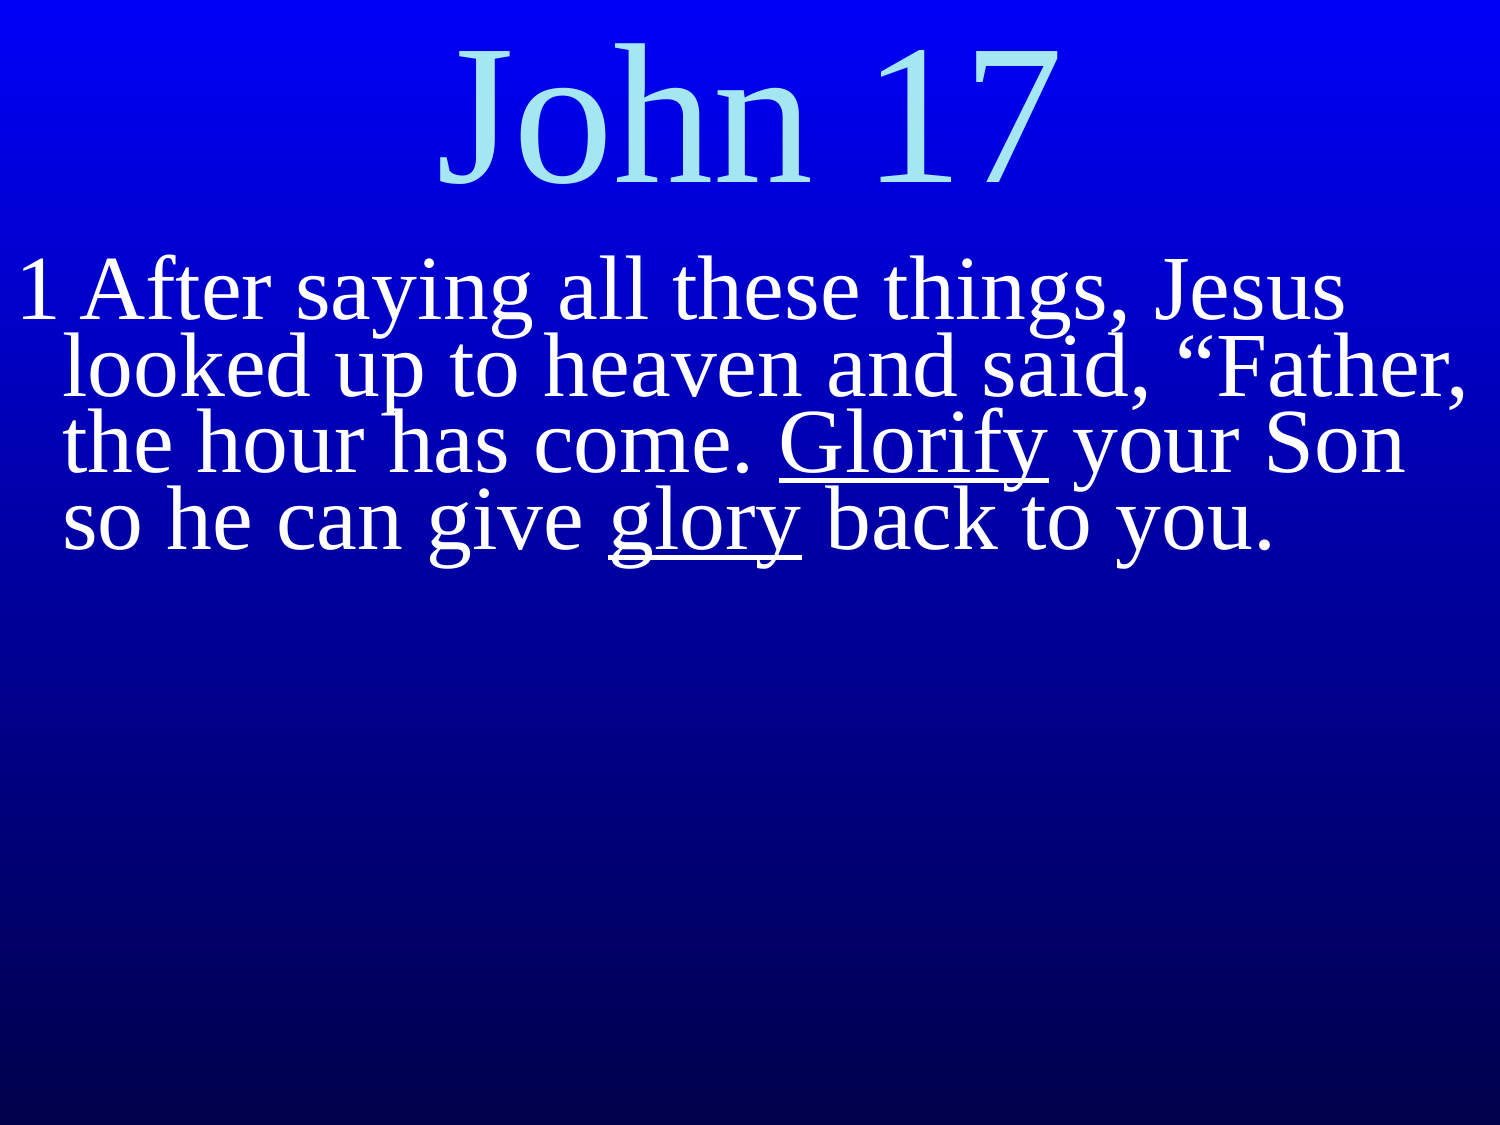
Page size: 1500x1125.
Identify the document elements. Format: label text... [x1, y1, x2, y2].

list 1 After saying all these things, Jesus looked up to heaven and said, “Father, the hour has come. Glorify your Son so he can give glory back to you. [0, 249, 1500, 1051]
title John 17 [0, 0, 1500, 249]
